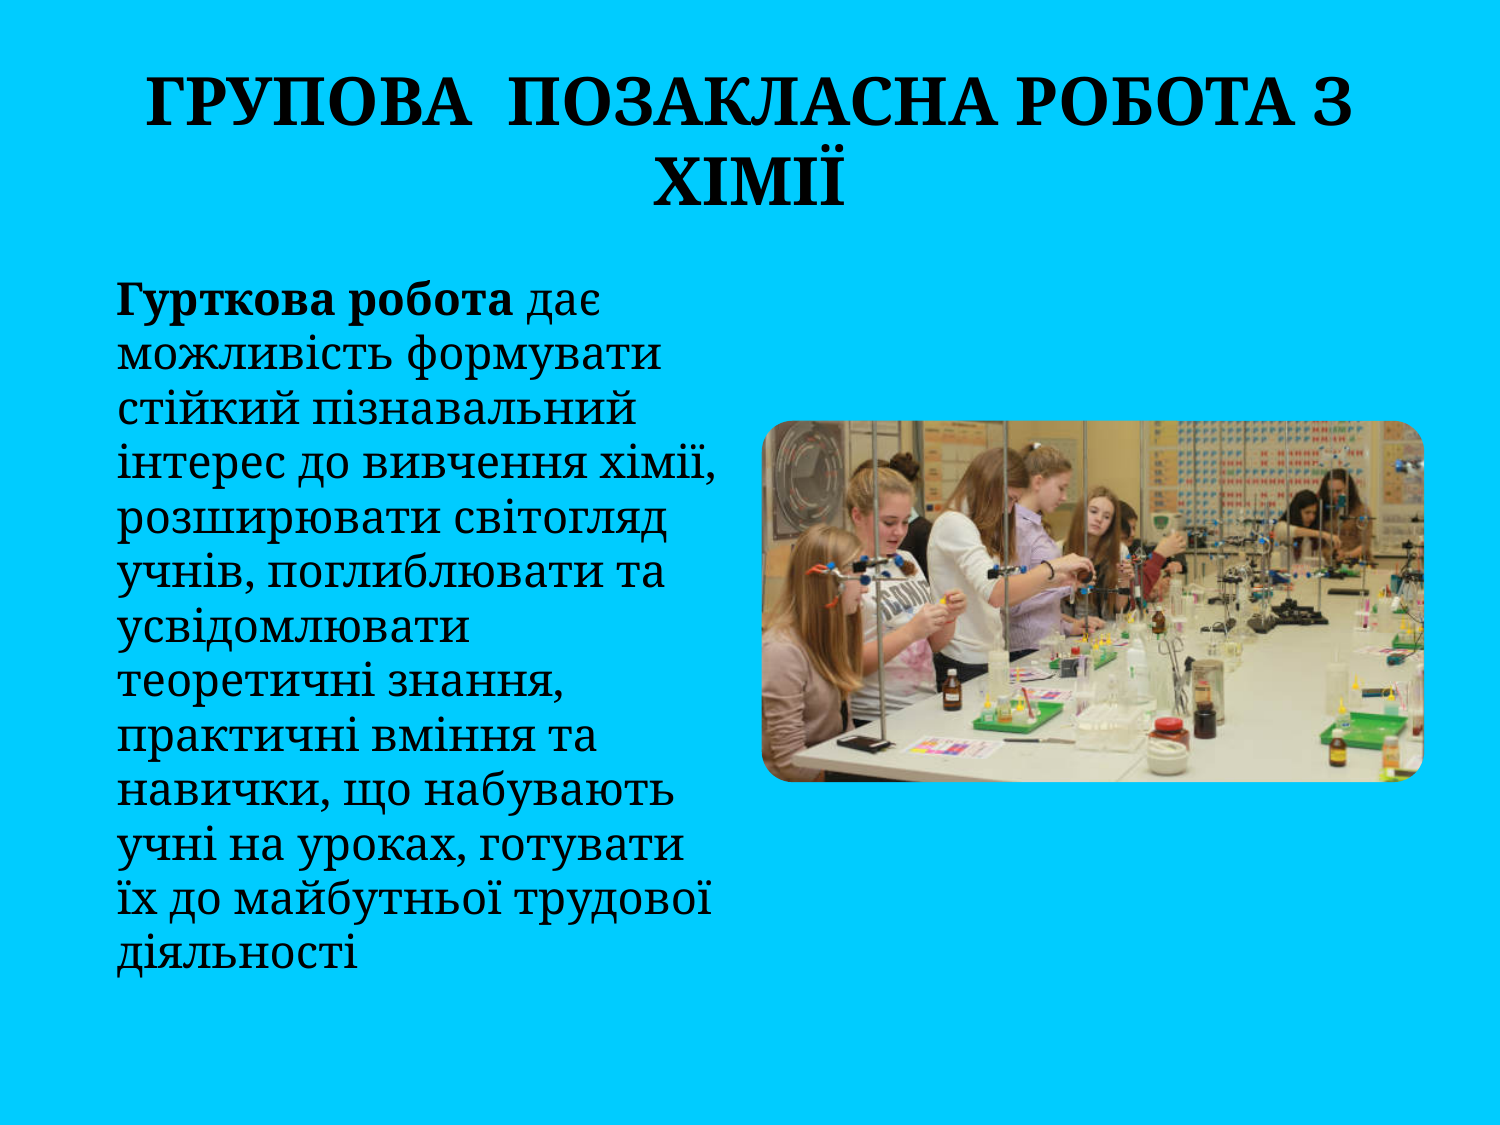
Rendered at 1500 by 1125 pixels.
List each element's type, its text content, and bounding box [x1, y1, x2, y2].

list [761, 420, 1425, 783]
title Групова позакласна робота з хімії [75, 45, 1425, 233]
list Гурткова робота дає можливість формувати стійкий пізнавальний інтерес до вивчення хімії, розширювати світогляд учнів, поглиблювати та усвідомлювати теоретичні знання, практичні вміння та навички, що набувають учні на уроках, готувати їх до майбутньої трудової діяльності [75, 262, 738, 1005]
